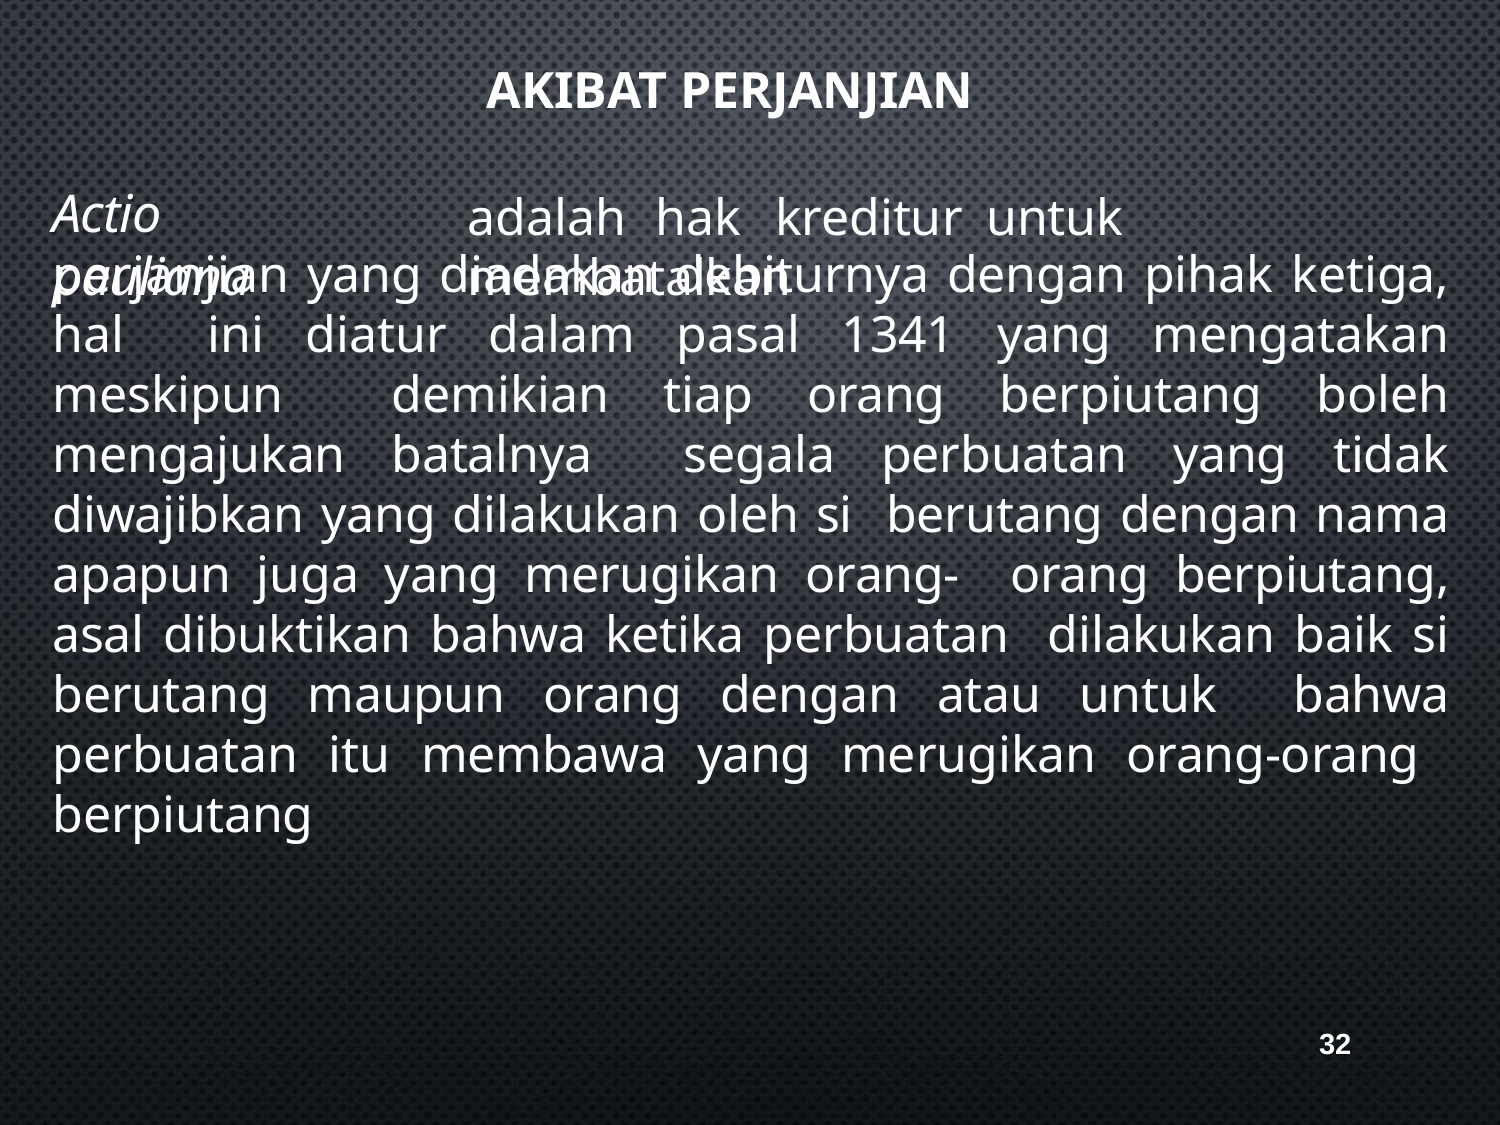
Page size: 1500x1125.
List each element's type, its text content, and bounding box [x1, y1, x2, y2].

text_box AKIBAT PERJANJIAN adalah hak kreditur untuk membatalkan [465, 56, 1450, 240]
title Actio pauliana [50, 177, 389, 240]
text_box perjanjian yang diadakan debiturnya dengan pihak ketiga, hal ini diatur dalam pasal 1341 yang mengatakan meskipun demikian tiap orang berpiutang boleh mengajukan batalnya segala perbuatan yang tidak diwajibkan yang dilakukan oleh si berutang dengan nama apapun juga yang merugikan orang- orang berpiutang, asal dibuktikan bahwa ketika perbuatan dilakukan baik si berutang maupun orang dengan atau untuk bahwa perbuatan itu membawa yang merugikan orang-orang berpiutang [50, 240, 1451, 843]
text_box [1299, 1015, 1373, 1082]
picture [0, 0, 1500, 1125]
text_box 32 [1317, 1023, 1354, 1061]
